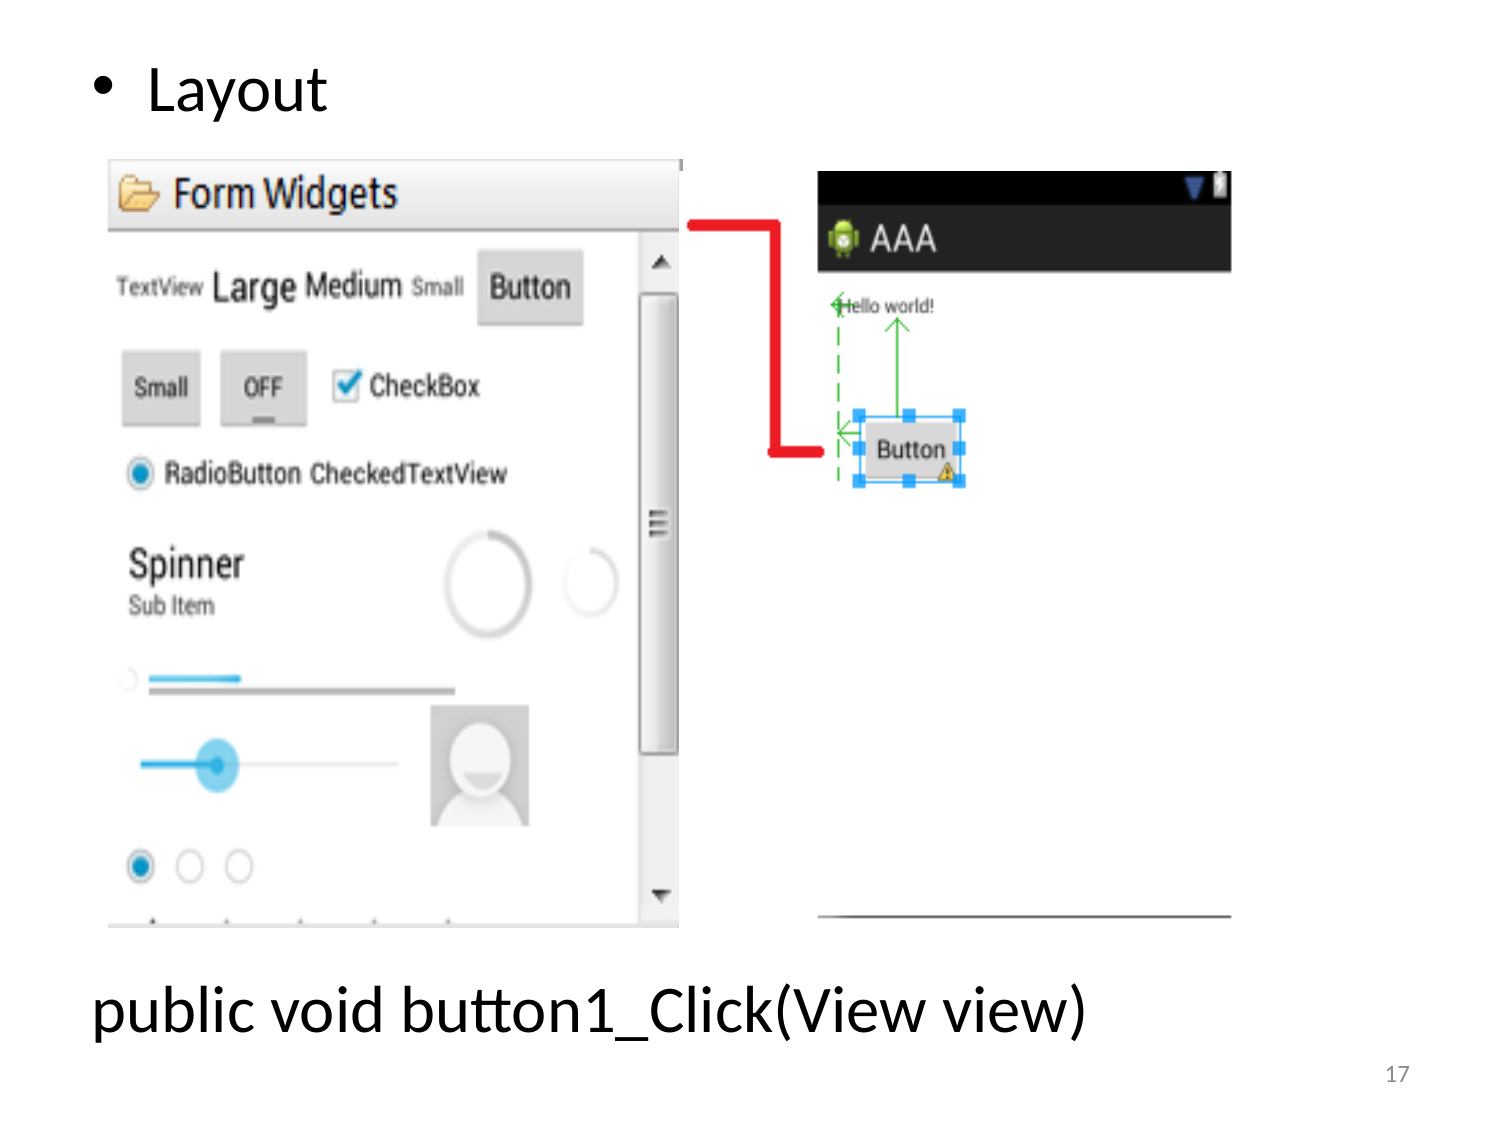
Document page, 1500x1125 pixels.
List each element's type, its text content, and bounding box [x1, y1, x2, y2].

picture [105, 159, 1234, 928]
list Layout public void button1_Click(View view) [76, 36, 1427, 1106]
slide_number 17 [1074, 1042, 1425, 1103]
